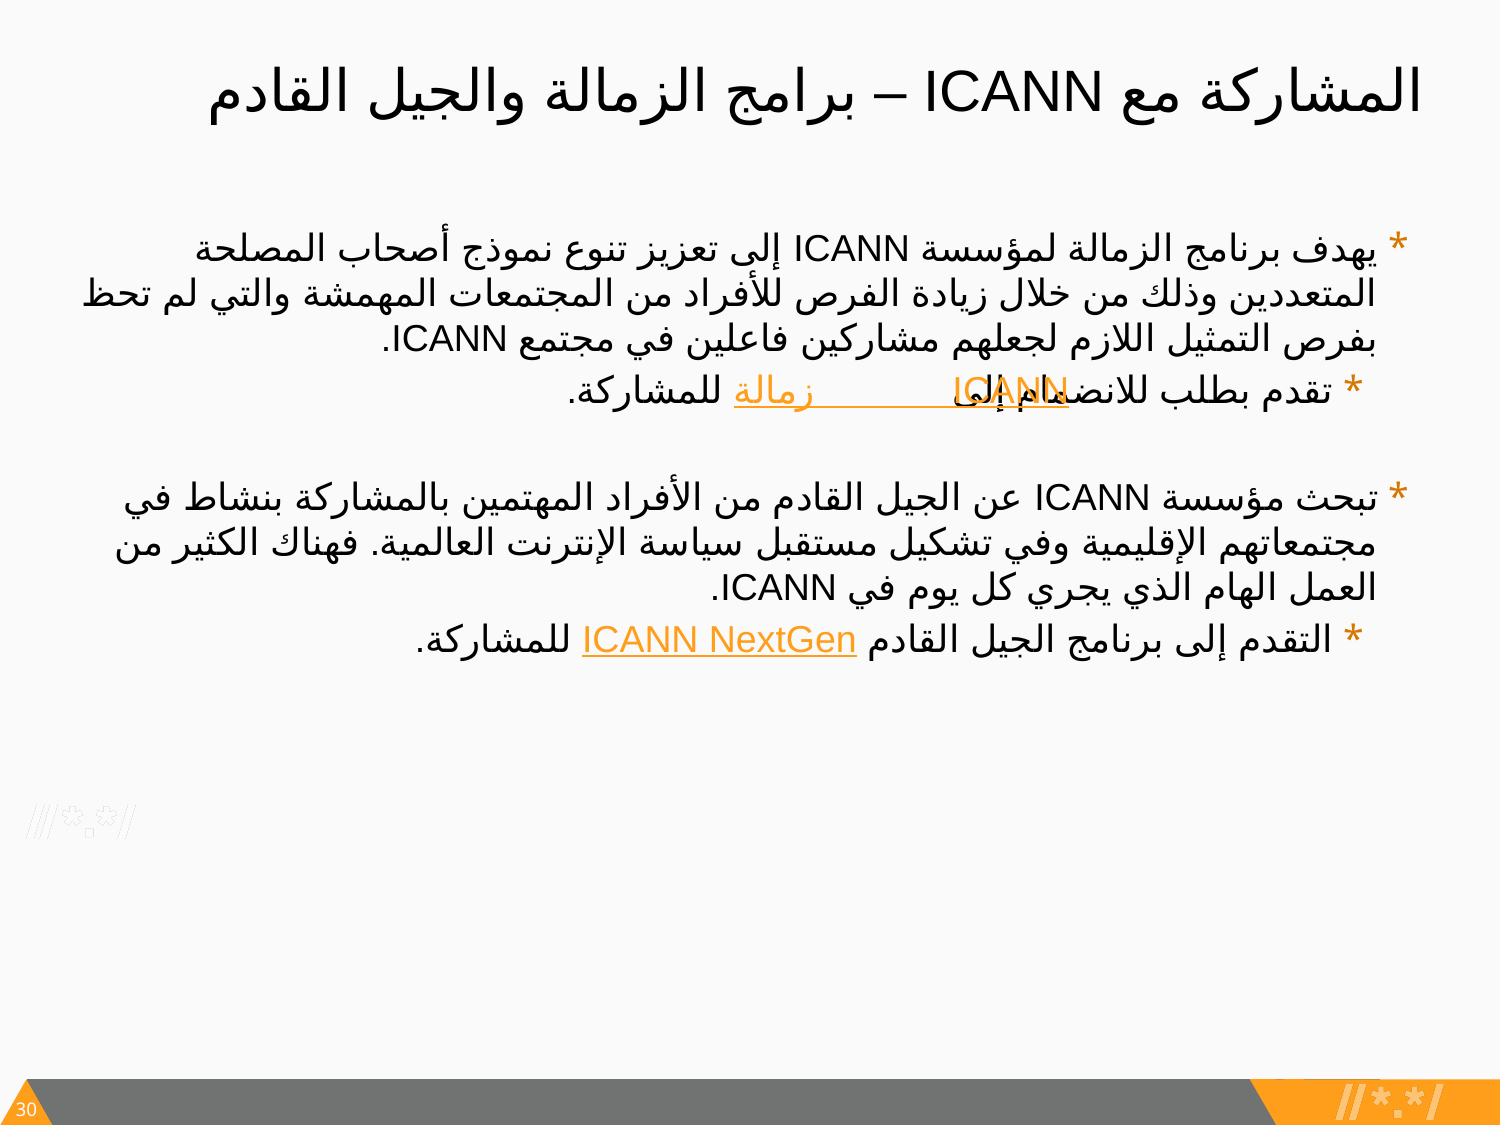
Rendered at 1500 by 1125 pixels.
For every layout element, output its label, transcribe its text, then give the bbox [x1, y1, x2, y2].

title المشاركة مع ICANN – برامج الزمالة والجيل القادم [52, 45, 1439, 216]
list يهدف برنامج الزمالة لمؤسسة ICANN إلى تعزيز تنوع نموذج أصحاب المصلحة المتعددين وذلك من خلال زيادة الفرص للأفراد من المجتمعات المهمشة والتي لم تحظ بفرص التمثيل اللازم لجعلهم مشاركين فاعلين في مجتمع ICANN. تقدم بطلب للانضمام إلى زمالة ICANN للمشاركة. تبحث مؤسسة ICANN عن الجيل القادم من الأفراد المهتمين بالمشاركة بنشاط في مجتمعاتهم الإقليمية وفي تشكيل مستقبل سياسة الإنترنت العالمية. فهناك الكثير من العمل الهام الذي يجري كل يوم في ICANN. التقدم إلى برنامج الجيل القادم ICANN NextGen للمشاركة. [52, 216, 1439, 975]
